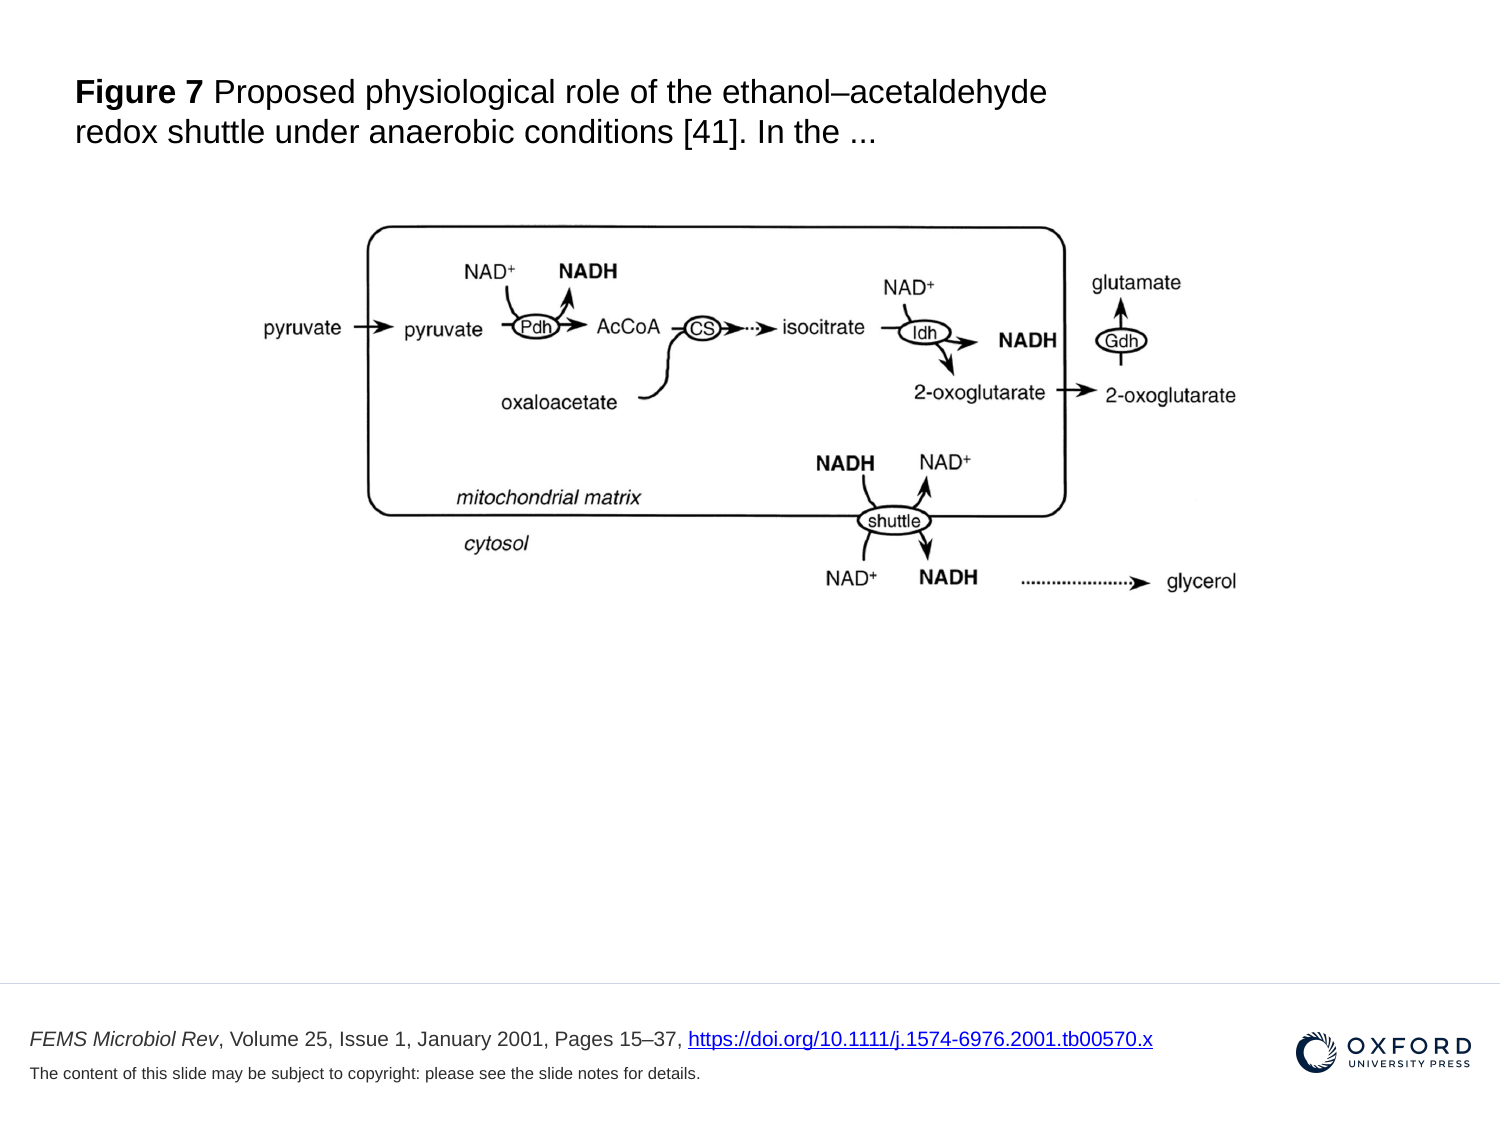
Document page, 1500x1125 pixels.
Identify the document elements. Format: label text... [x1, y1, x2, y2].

picture [262, 224, 1238, 594]
title Figure 7 Proposed physiological role of the ethanol–acetaldehyde redox shuttle under anaerobic conditions [41]. In the ... [75, 69, 1078, 171]
footer FEMS Microbiol Rev, Volume 25, Issue 1, January 2001, Pages 15–37, https://doi.org/10.1111/j.1574-6976.2001.tb00570.x The content of this slide may be subject to copyright: please see the slide notes for details. [0, 983, 1260, 1125]
picture [1296, 1032, 1471, 1073]
